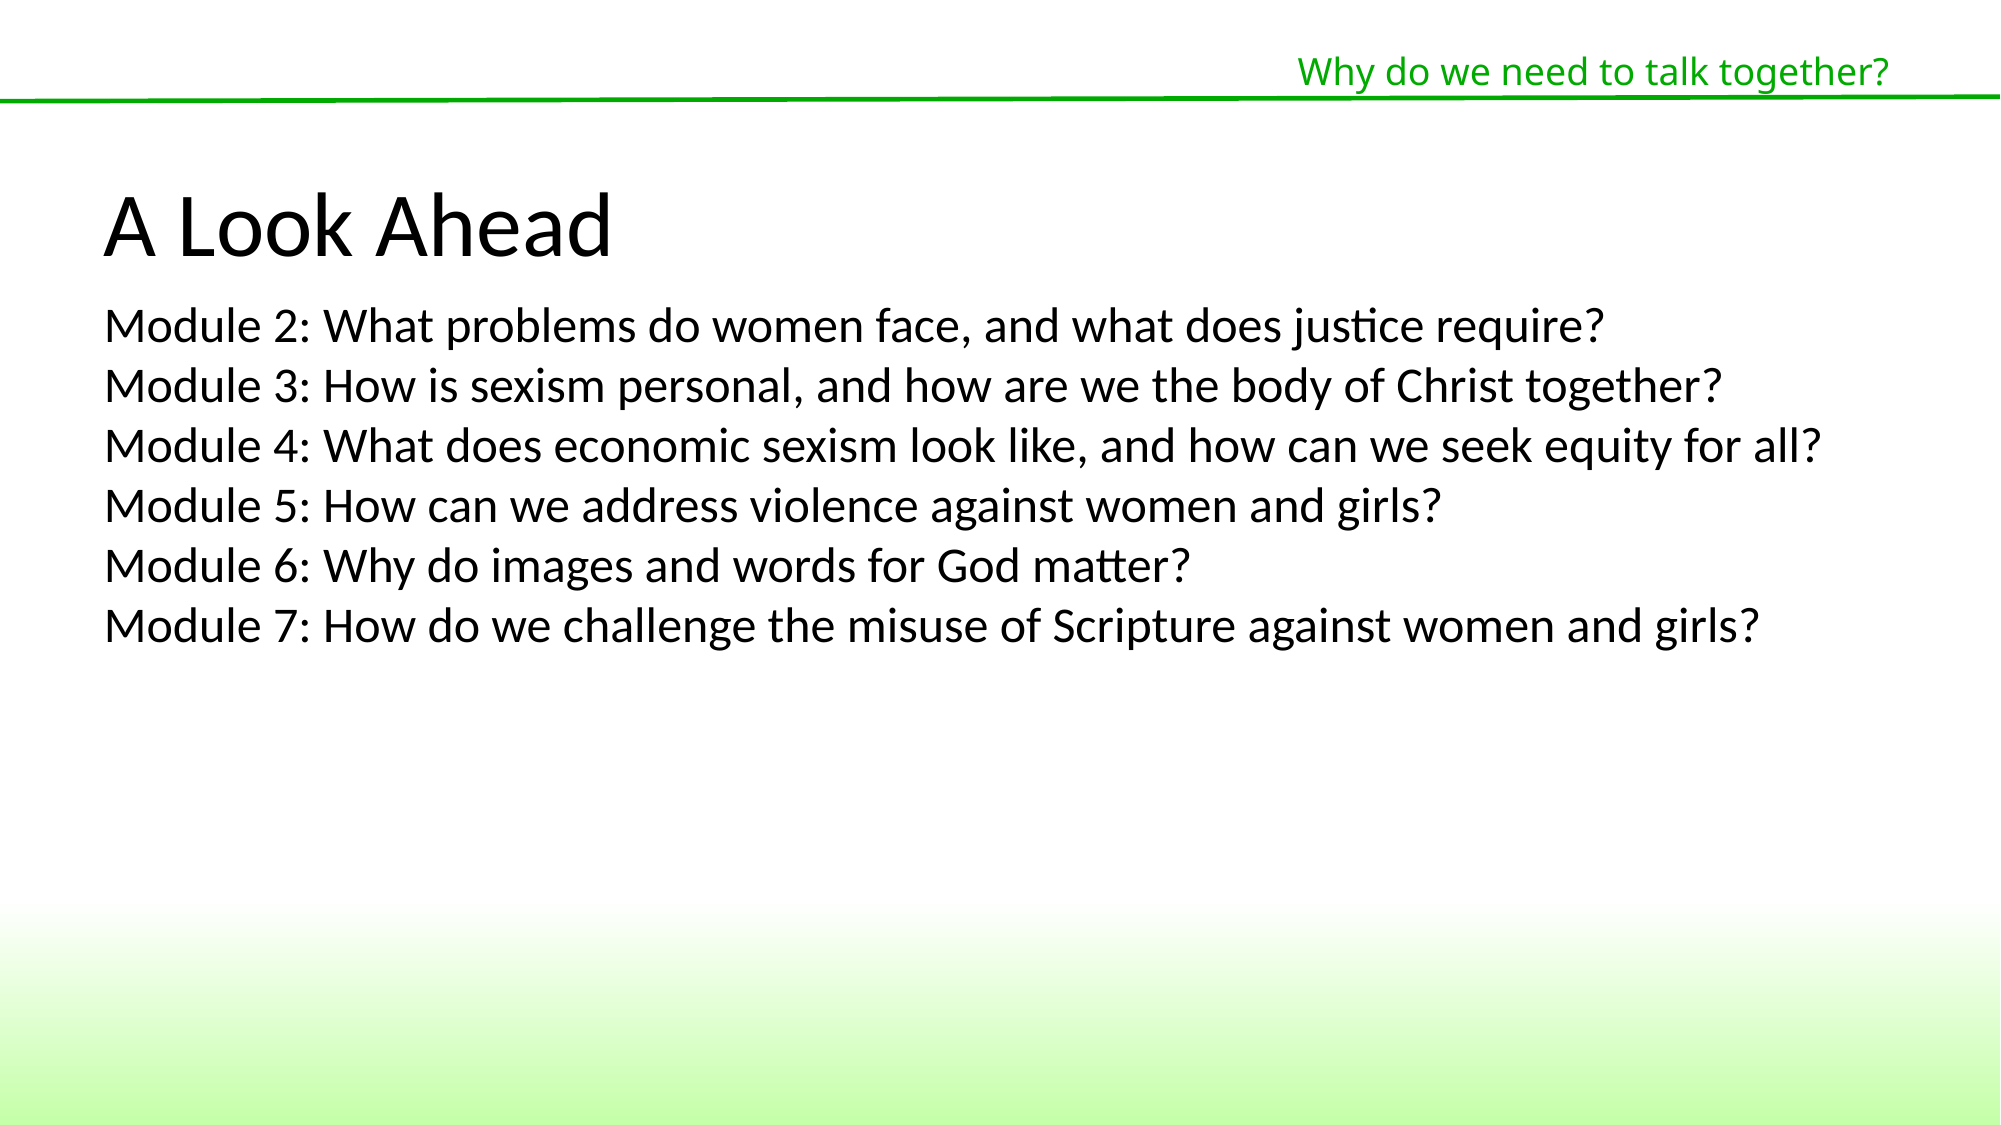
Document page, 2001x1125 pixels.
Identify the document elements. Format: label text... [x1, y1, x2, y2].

text_box Why do we need to talk together? [1283, 40, 2000, 96]
text_box Module 2: What problems do women face, and what does justice require? Module 3: How is sexism personal, and how are we the body of Christ together? Module 4: What does economic sexism look like, and how can we seek equity for all? Module 5: How can we address violence against women and girls? Module 6: Why do images and words for God matter? Module 7: How do we challenge the misuse of Scripture against women and girls? [89, 284, 1911, 660]
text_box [0, 96, 2000, 102]
text_box A Look Ahead [89, 157, 1950, 282]
